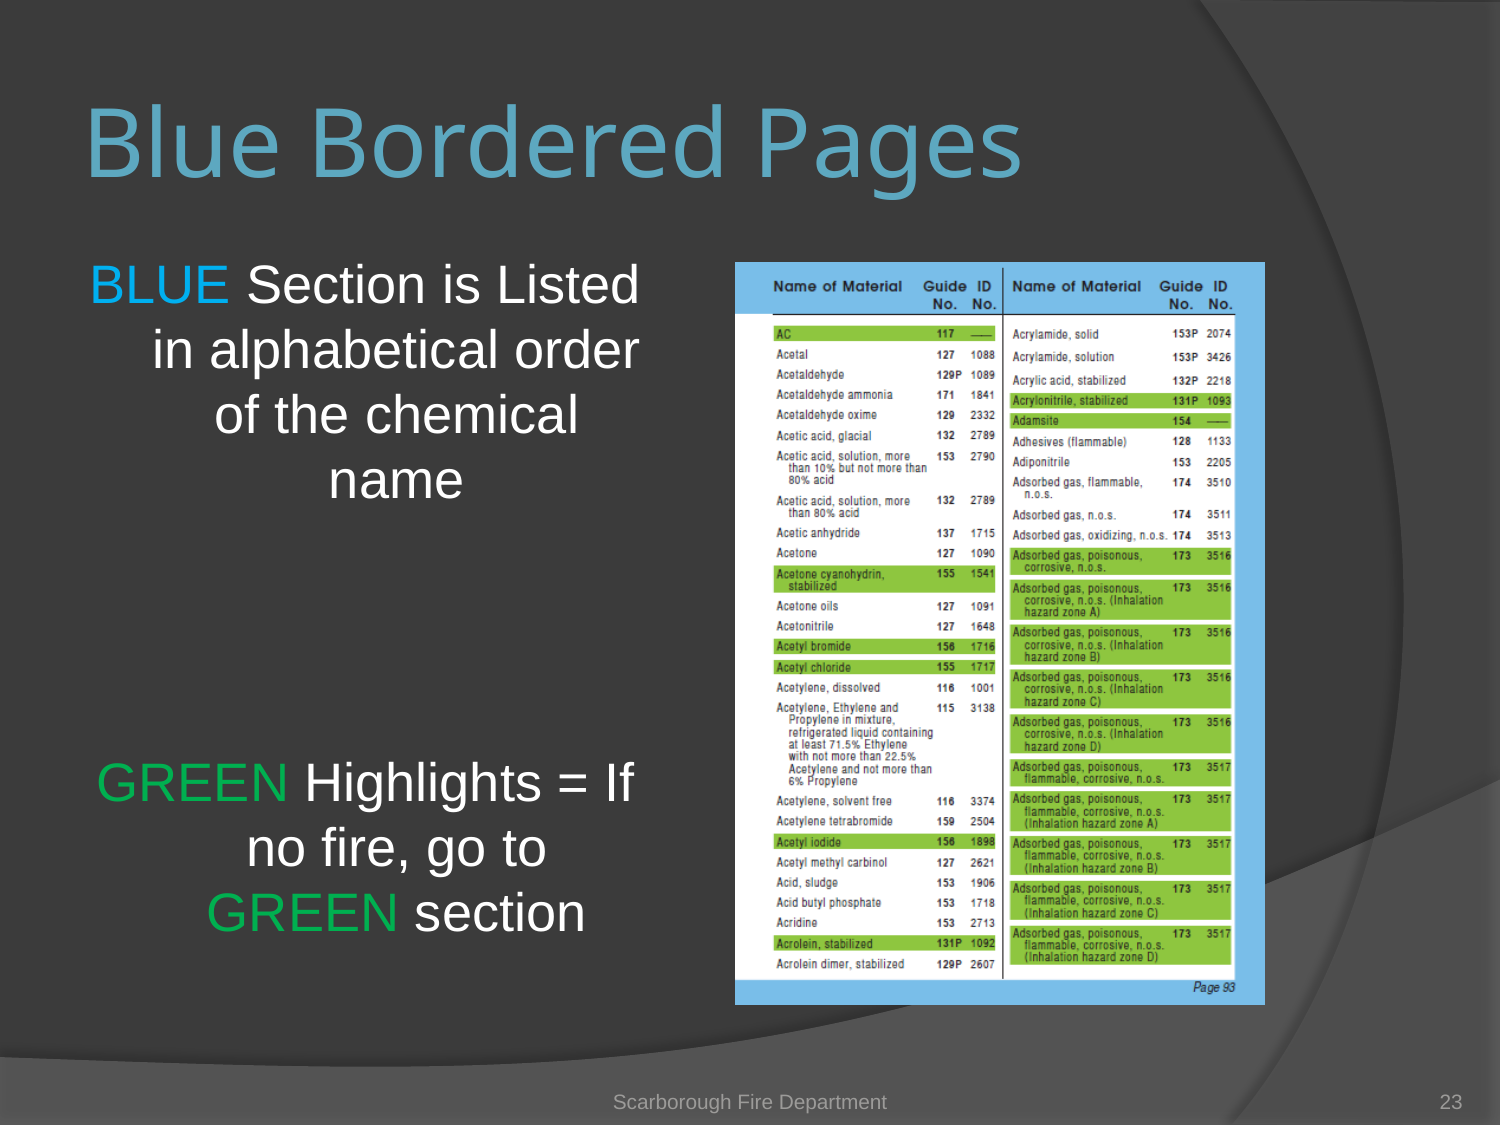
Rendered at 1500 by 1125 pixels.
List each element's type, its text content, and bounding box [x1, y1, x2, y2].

list BLUE Section is Listed in alphabetical order of the chemical name GREEN Highlights = If no fire, go to GREEN section [62, 224, 663, 968]
footer Scarborough Fire Department [512, 1053, 988, 1114]
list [735, 262, 1265, 1006]
title Blue Bordered Pages [75, 45, 1300, 233]
slide_number 23 [1337, 1053, 1463, 1114]
